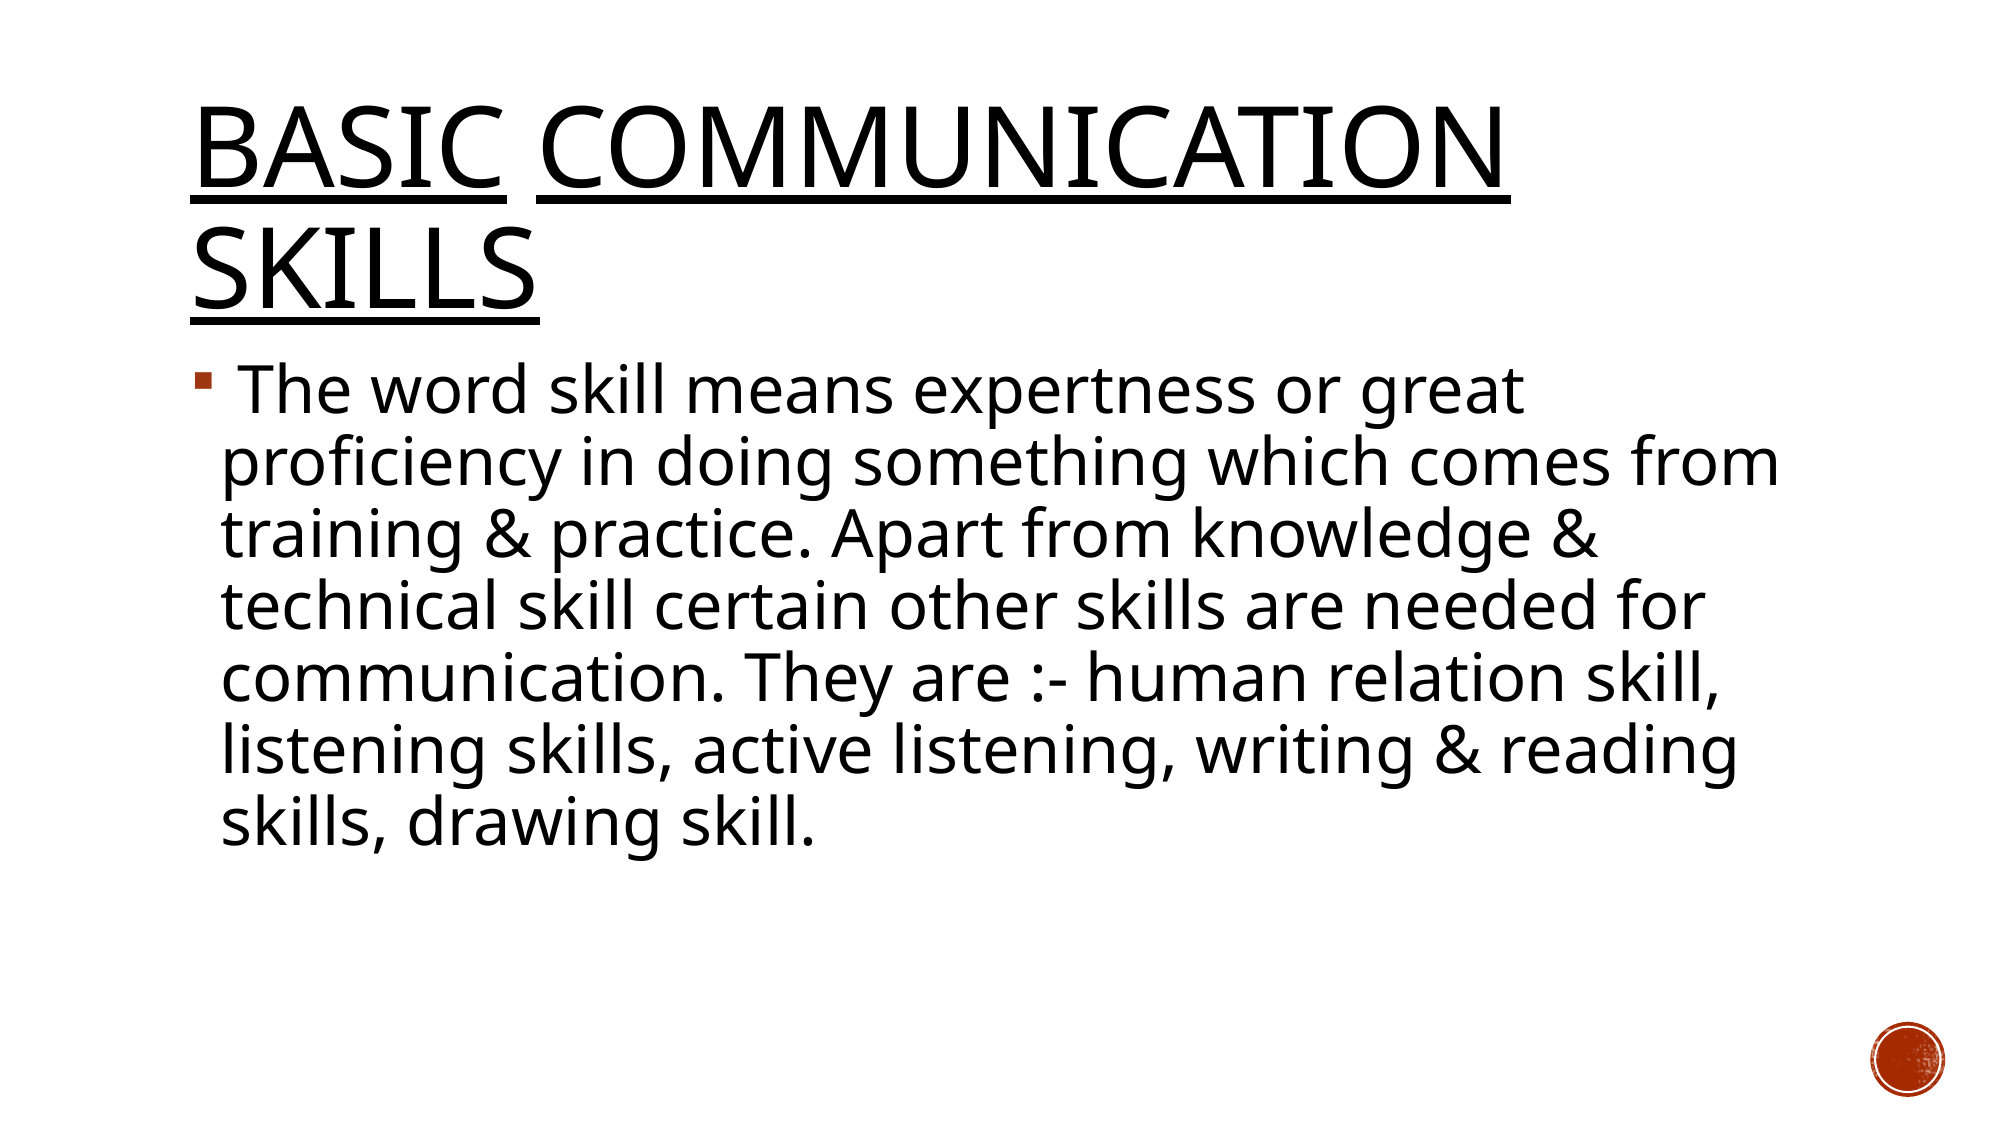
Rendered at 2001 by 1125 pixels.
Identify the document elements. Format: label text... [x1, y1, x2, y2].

title Basic communication skills [175, 79, 1826, 344]
list The word skill means expertness or great proficiency in doing something which comes from training & practice. Apart from knowledge & technical skill certain other skills are needed for communication. They are :- human relation skill, listening skills, active listening, writing & reading skills, drawing skill. [175, 348, 1826, 1013]
